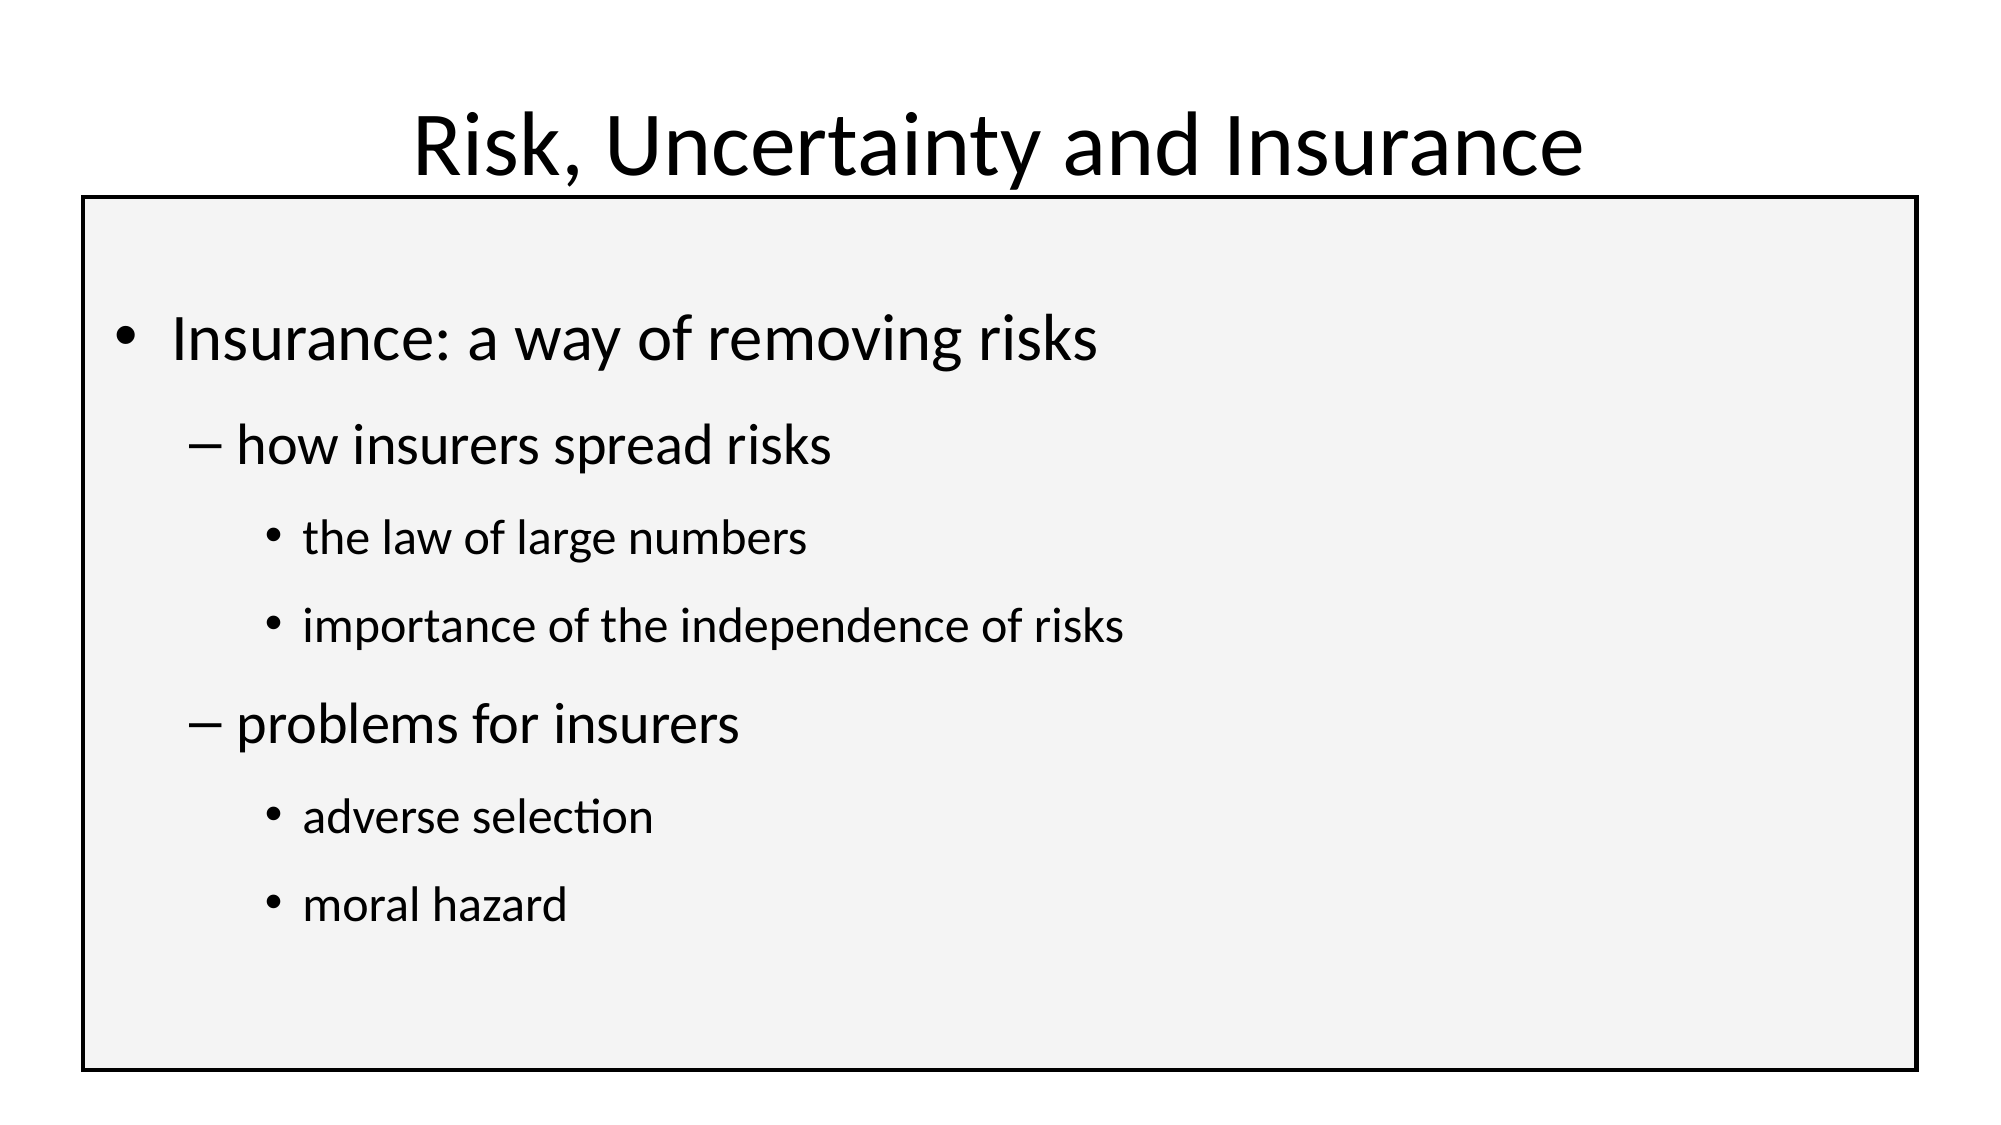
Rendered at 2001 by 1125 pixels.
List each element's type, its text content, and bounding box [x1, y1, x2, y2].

text_box [149, 1024, 567, 1100]
text_box [683, 1024, 1317, 1100]
title Risk, Uncertainty and Insurance [99, 45, 1900, 233]
list Insurance: a way of removing risks how insurers spread risks the law of large numbers importance of the independence of risks problems for insurers adverse selection moral hazard [99, 262, 1900, 1005]
